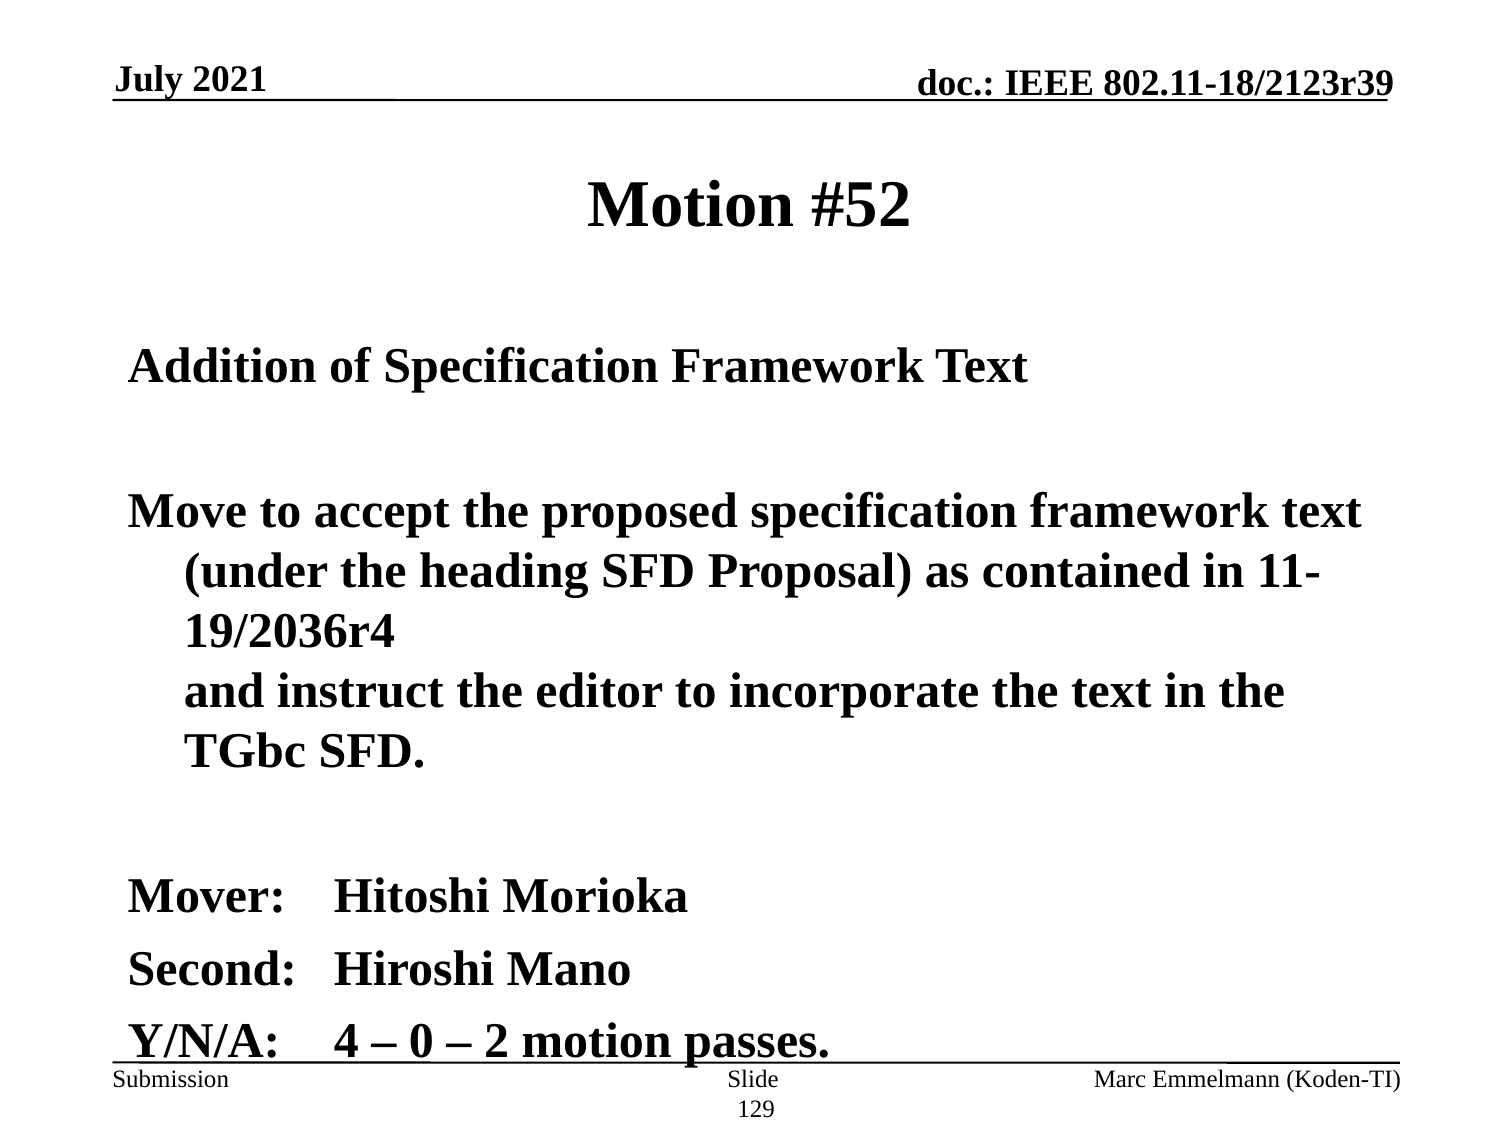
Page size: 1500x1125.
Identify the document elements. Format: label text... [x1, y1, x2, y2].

title Motion #52 [112, 112, 1388, 288]
list Addition of Specification Framework Text Move to accept the proposed specification framework text (under the heading SFD Proposal) as contained in 11-19/2036r4 and instruct the editor to incorporate the text in the TGbc SFD. Mover: Hitoshi Morioka Second: Hiroshi Mano Y/N/A: 4 – 0 – 2 motion passes. [112, 324, 1388, 1000]
footer Marc Emmelmann (Koden-TI) [878, 1061, 1402, 1093]
slide_number Slide 129 [712, 1061, 800, 1123]
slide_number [114, 54, 423, 100]
